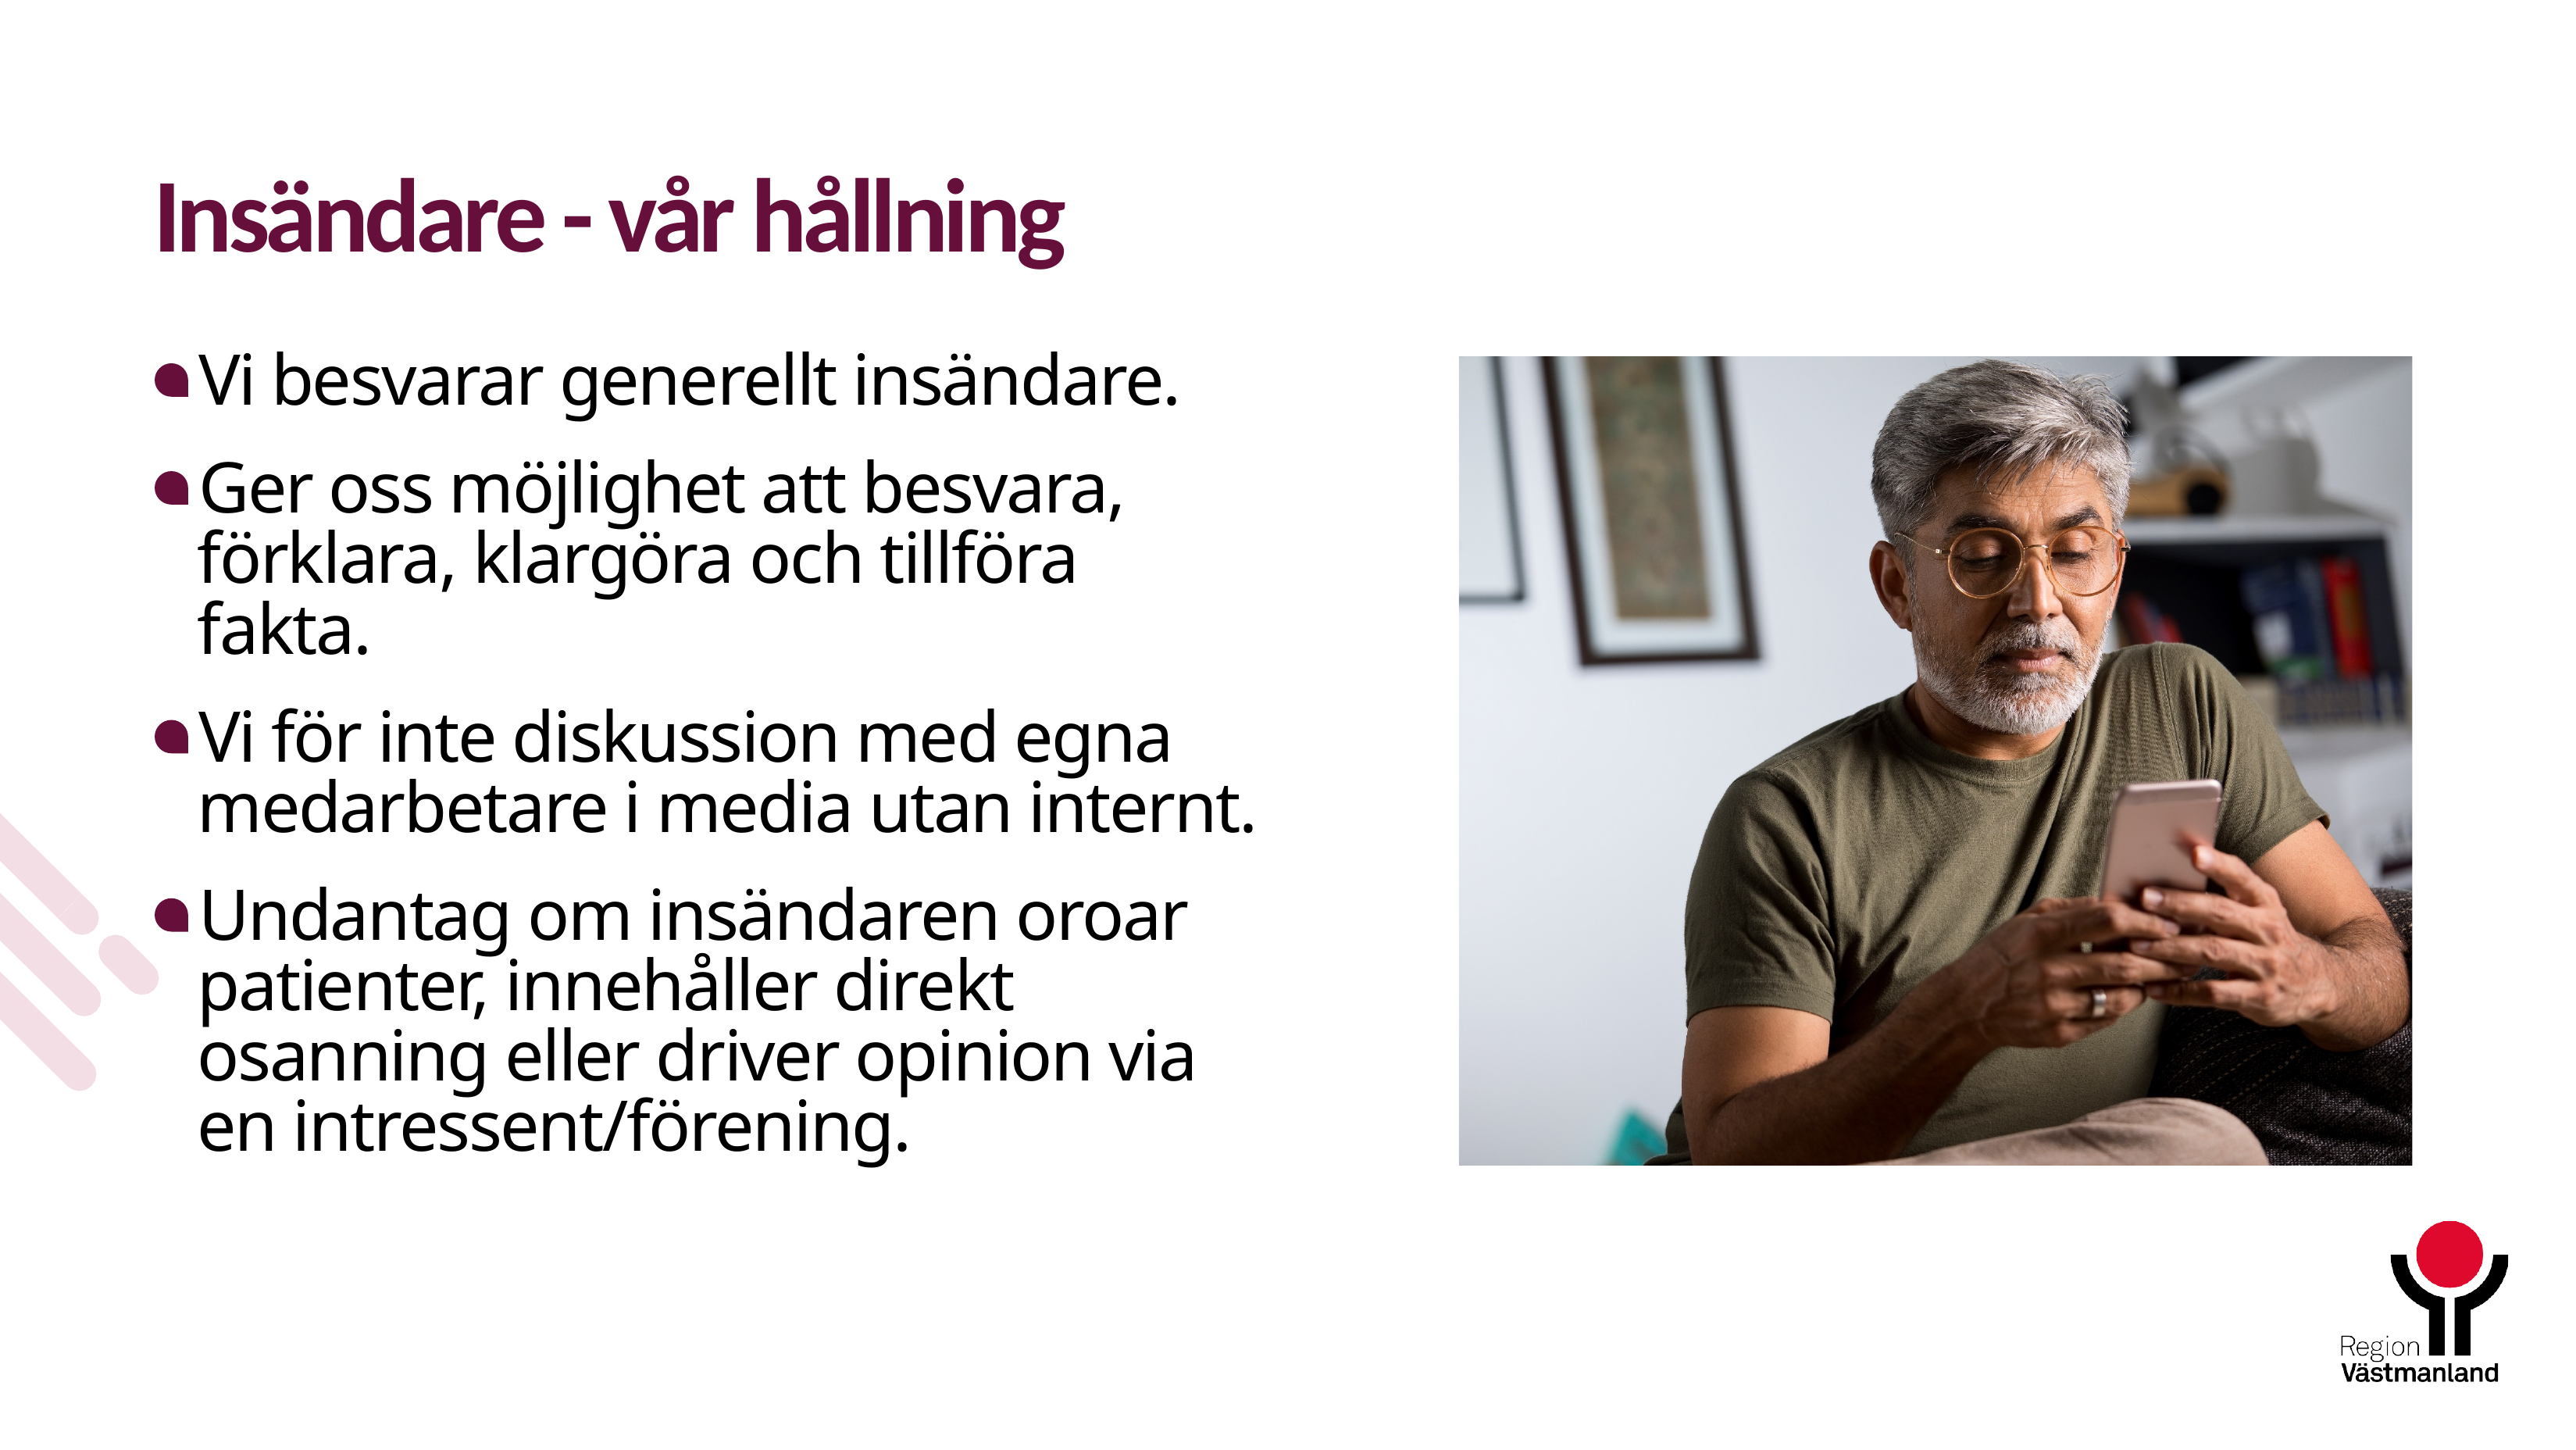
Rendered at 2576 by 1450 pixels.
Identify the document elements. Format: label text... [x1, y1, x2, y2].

picture [2341, 1221, 2509, 1382]
title Insändare - vår hållning [153, 61, 2410, 284]
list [1458, 356, 2413, 1166]
list Vi besvarar generellt insändare. Ger oss möjlighet att besvara, förklara, klargöra och tillföra fakta. Vi för inte diskussion med egna medarbetare i media utan internt. Undantag om insändaren oroar patienter, innehåller direkt osanning eller driver opinion via en intressent/förening. [153, 348, 1261, 1173]
